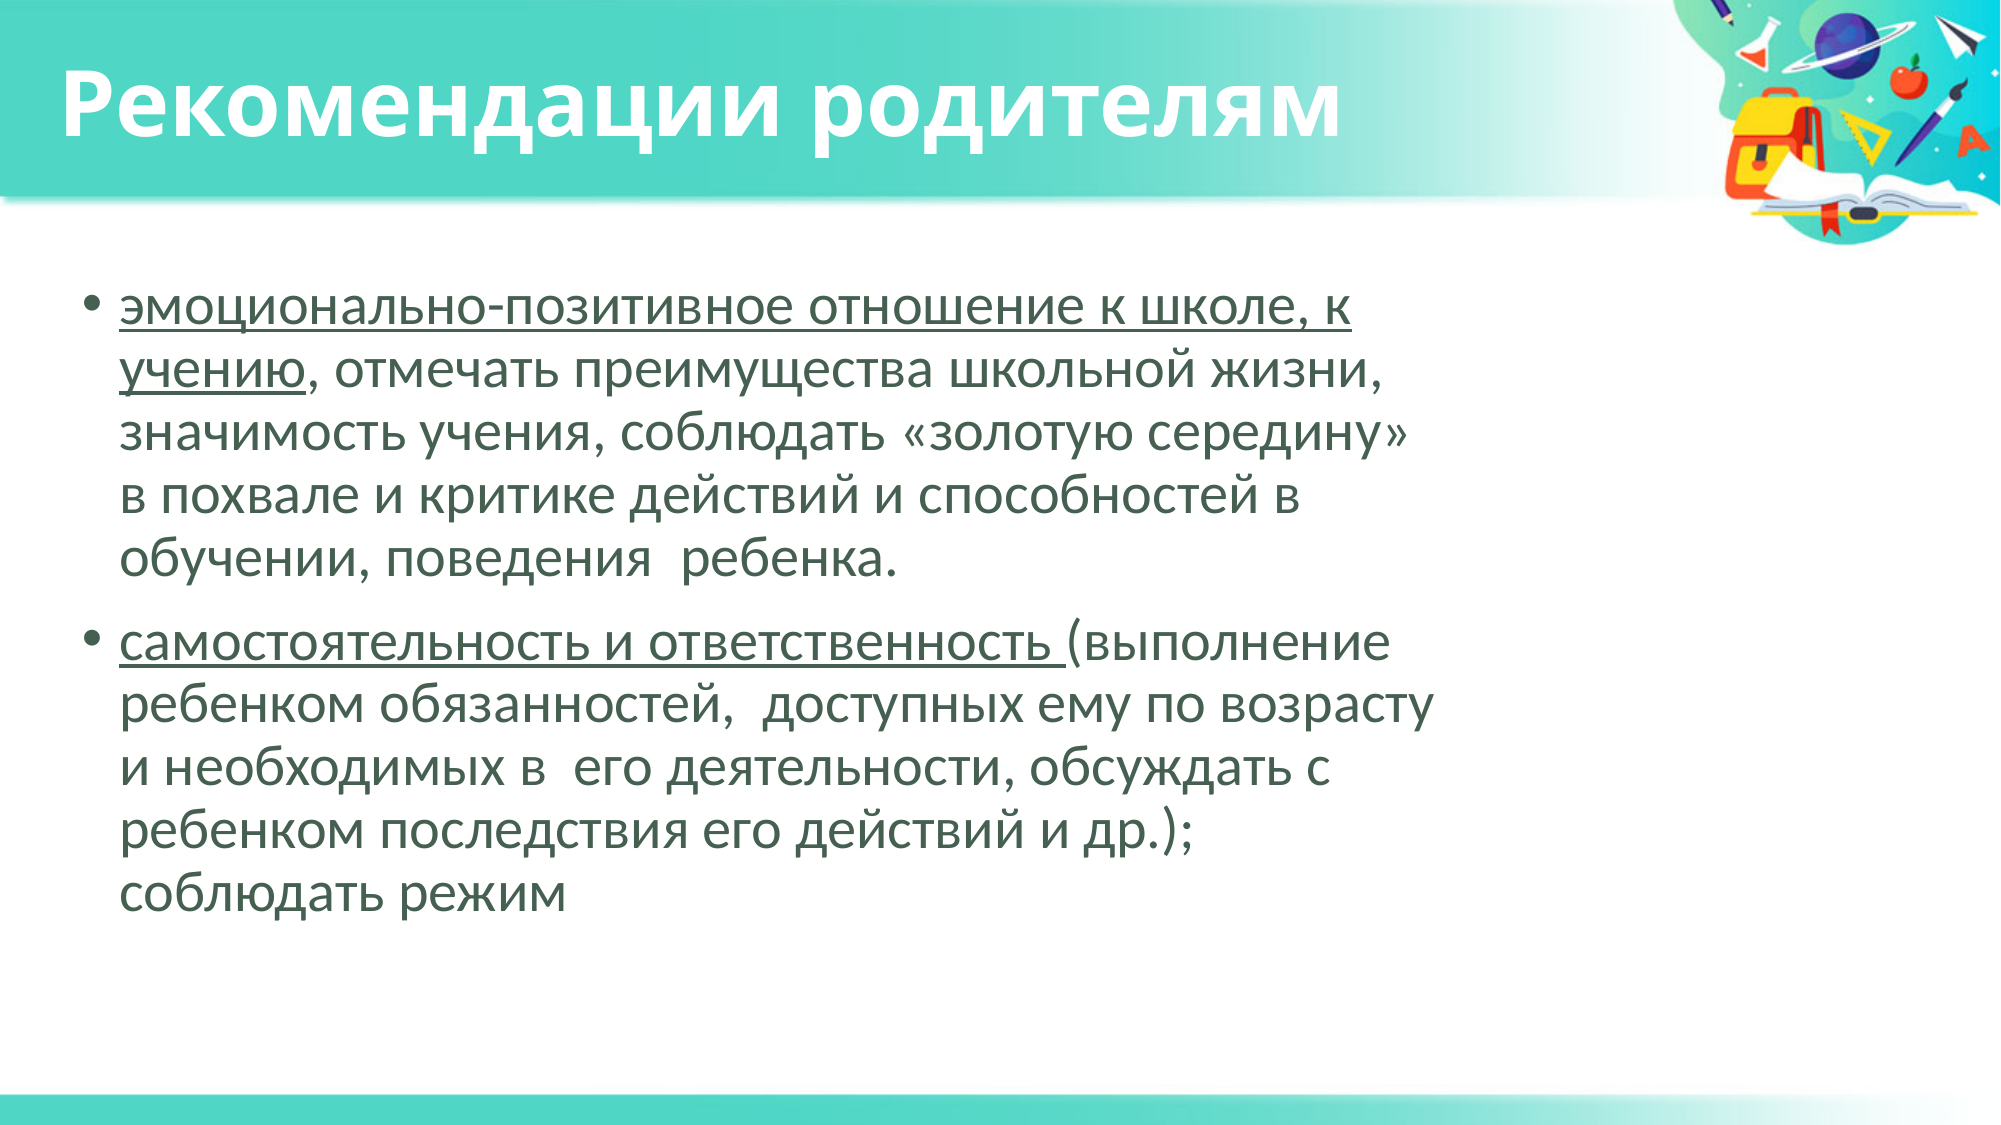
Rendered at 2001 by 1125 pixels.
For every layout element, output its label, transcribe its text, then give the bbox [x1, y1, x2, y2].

picture [0, 0, 2001, 1125]
title Рекомендации родителям [43, 42, 1394, 172]
list эмоционально-позитивное отношение к школе, к учению, отмечать преимущества школьной жизни, значимость учения, соблюдать «золотую середину» в похвале и критике действий и способностей в обучении, поведения ребенка. самостоятельность и ответственность (выполнение ребенком обязанностей, доступных ему по возрасту и необходимых в его деятельности, обсуждать с ребенком последствия его действий и др.); соблюдать режим [66, 267, 1451, 1094]
